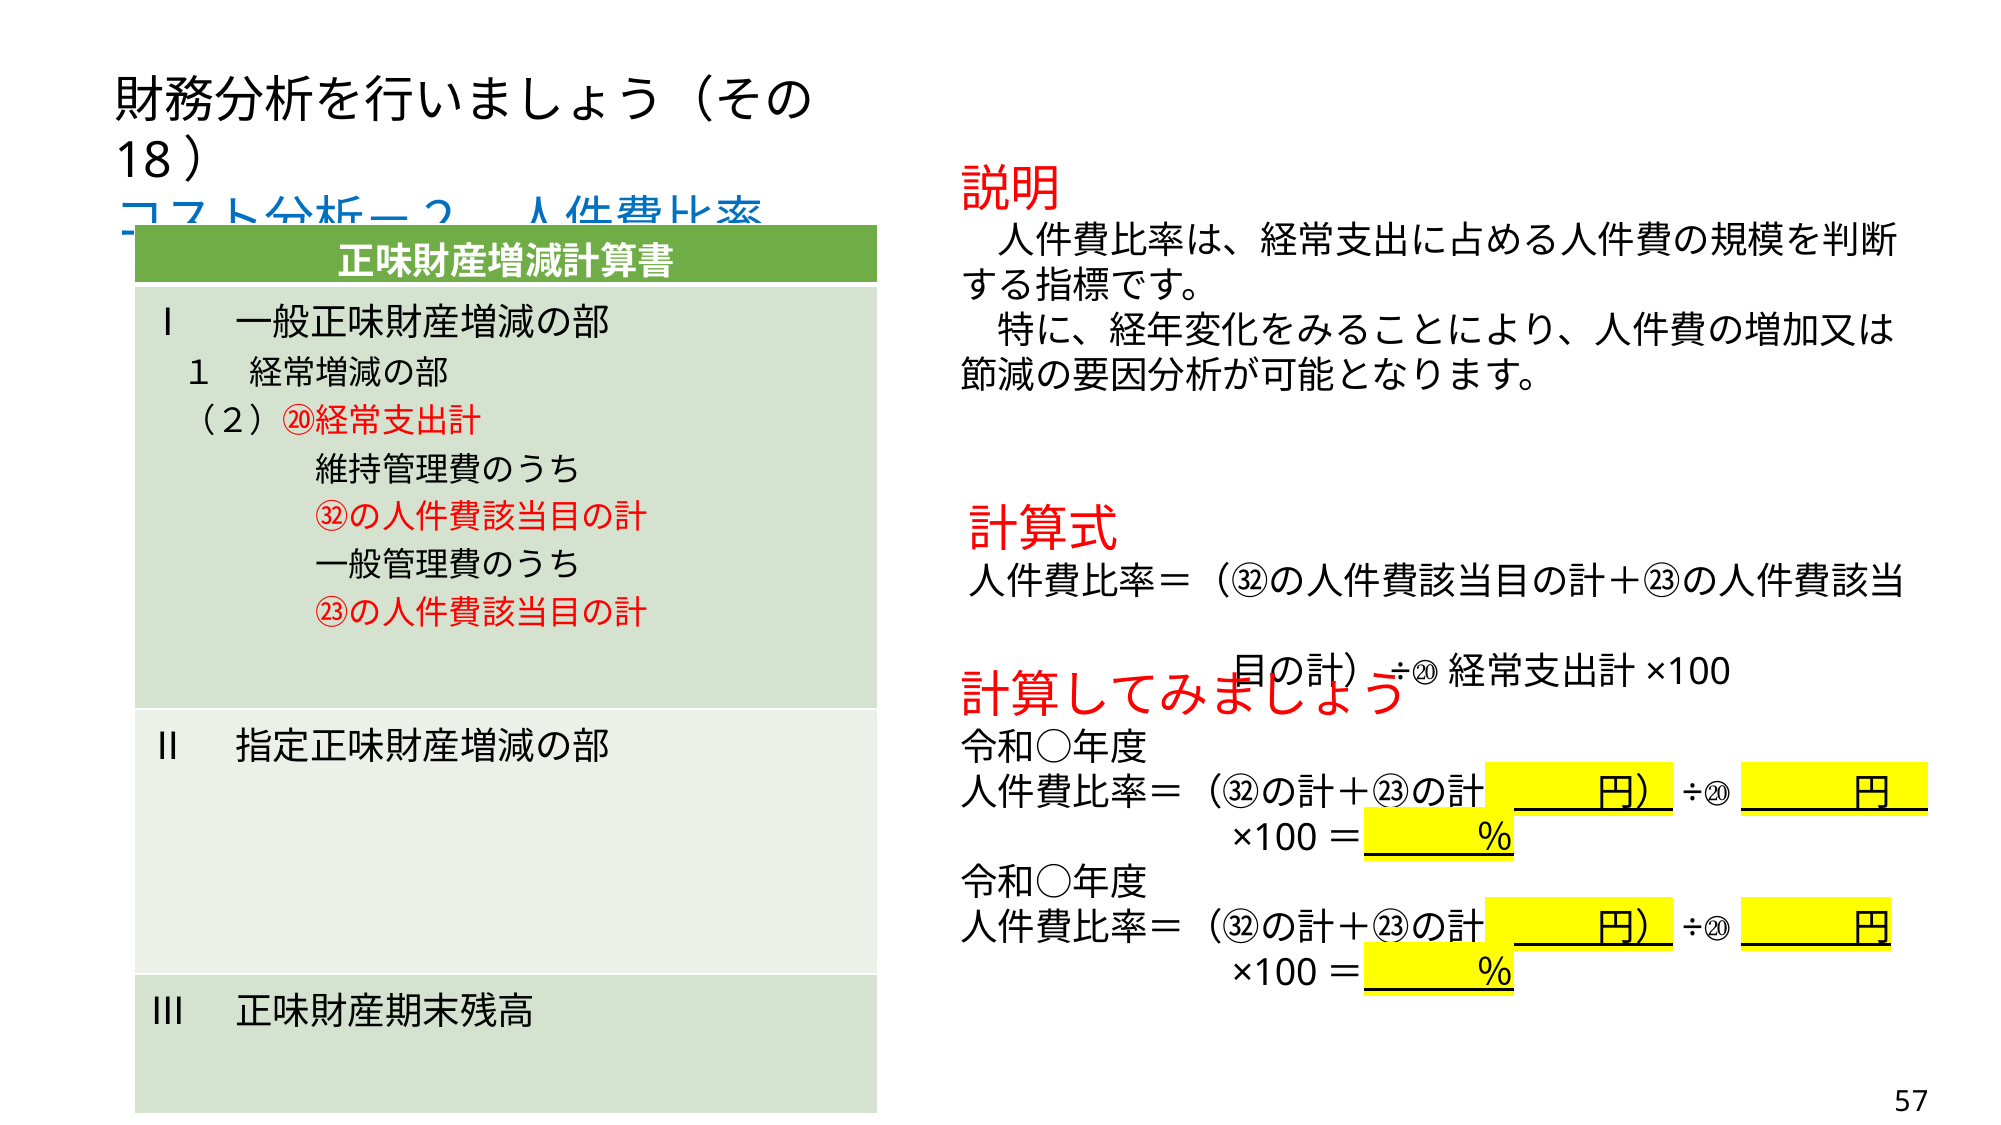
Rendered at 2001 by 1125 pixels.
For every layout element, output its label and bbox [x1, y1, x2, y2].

table_header [135, 225, 877, 282]
text_box [945, 489, 1947, 1001]
table_cell [135, 710, 877, 973]
text_box [1815, 1074, 1944, 1125]
text_box [99, 59, 1931, 404]
table_cell [135, 975, 877, 1113]
table_cell [135, 287, 877, 708]
